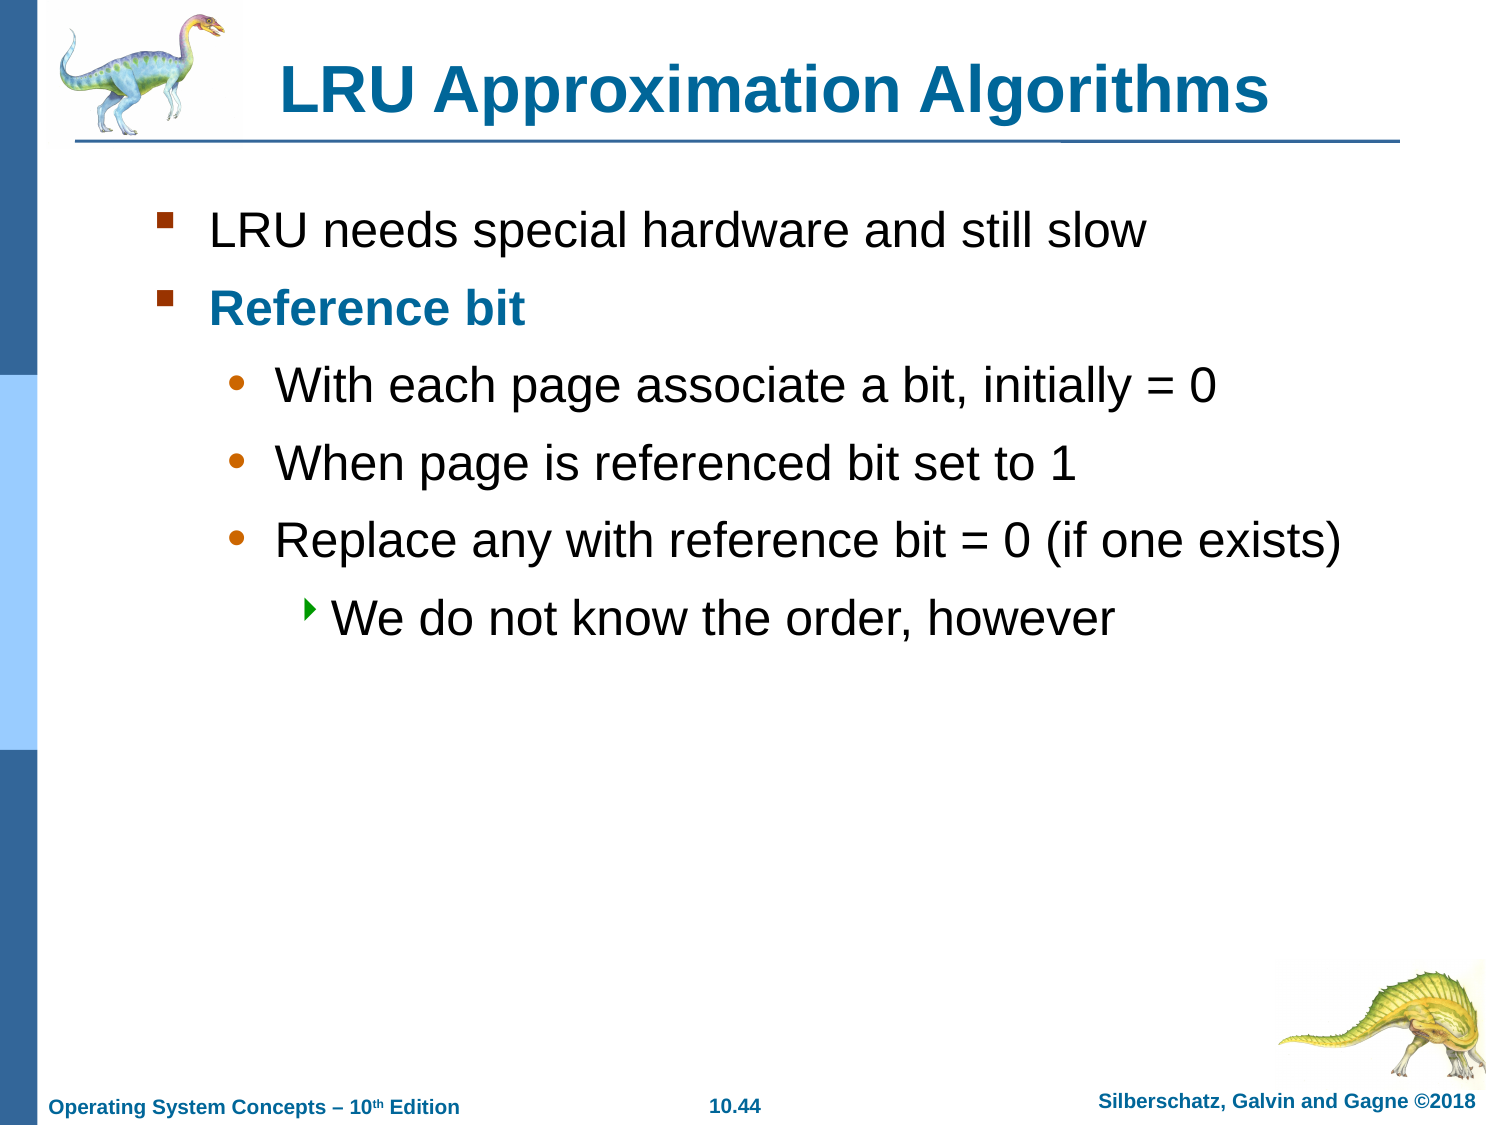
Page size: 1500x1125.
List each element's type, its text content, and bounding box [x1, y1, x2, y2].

picture [46, 0, 243, 149]
list LRU needs special hardware and still slow Reference bit With each page associate a bit, initially = 0 When page is referenced bit set to 1 Replace any with reference bit = 0 (if one exists) We do not know the order, however [137, 190, 1396, 1035]
title LRU Approximation Algorithms [137, 38, 1413, 133]
picture [1275, 959, 1486, 1090]
